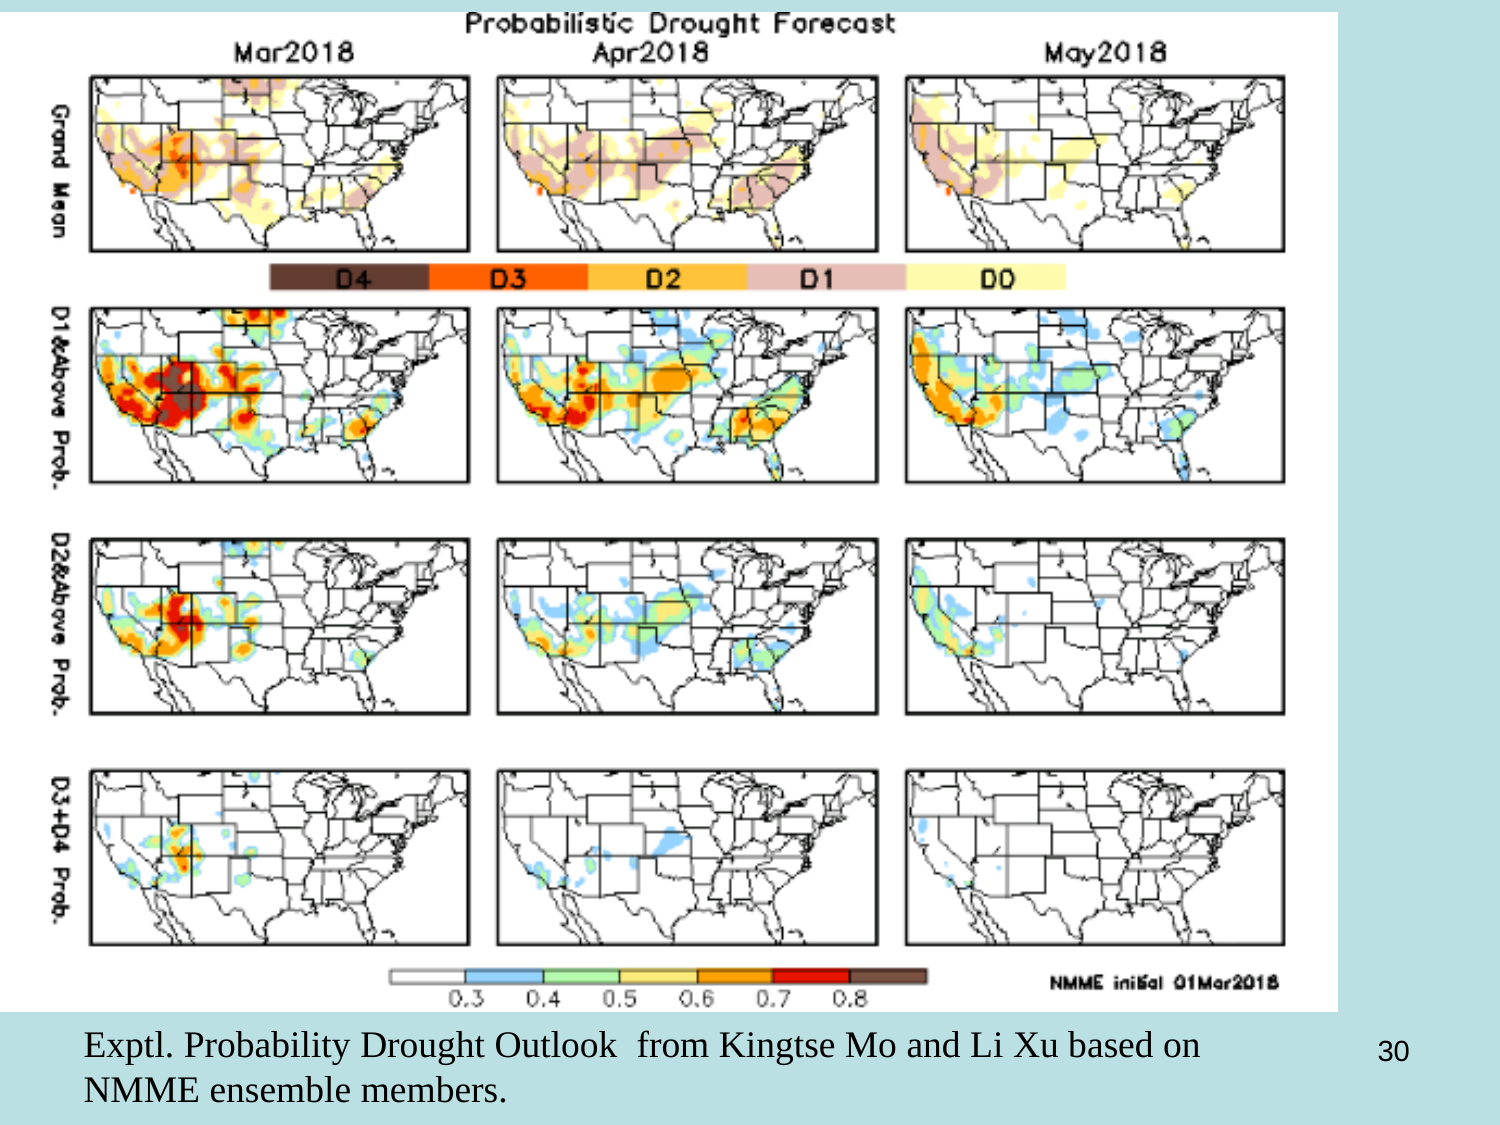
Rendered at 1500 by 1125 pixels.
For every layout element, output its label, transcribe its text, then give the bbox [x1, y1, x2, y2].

slide_number 30 [1269, 1024, 1426, 1103]
picture [0, 12, 1338, 1012]
text_box Exptl. Probability Drought Outlook from Kingtse Mo and Li Xu based on NMME ensemble members. [68, 1020, 1269, 1118]
